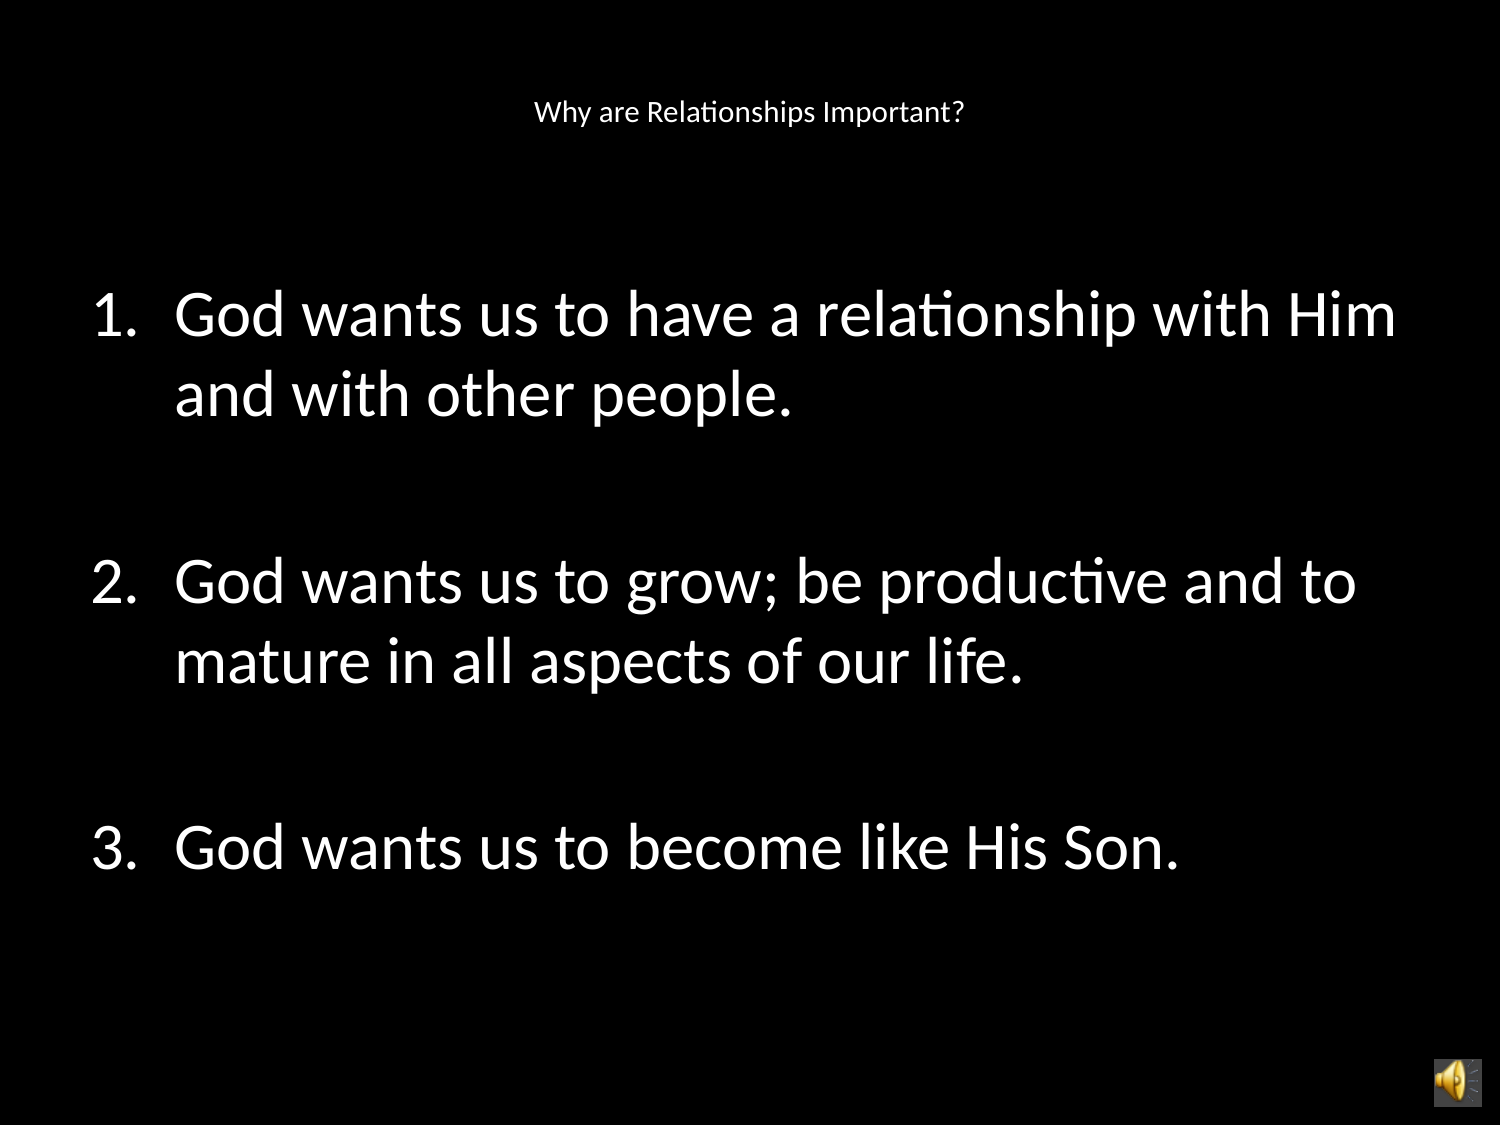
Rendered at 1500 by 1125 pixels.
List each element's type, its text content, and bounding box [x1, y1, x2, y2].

title Why are Relationships Important? [75, 45, 1425, 175]
list God wants us to have a relationship with Him and with other people. God wants us to grow; be productive and to mature in all aspects of our life. God wants us to become like His Son. [75, 262, 1425, 1005]
picture [1433, 1058, 1484, 1109]
